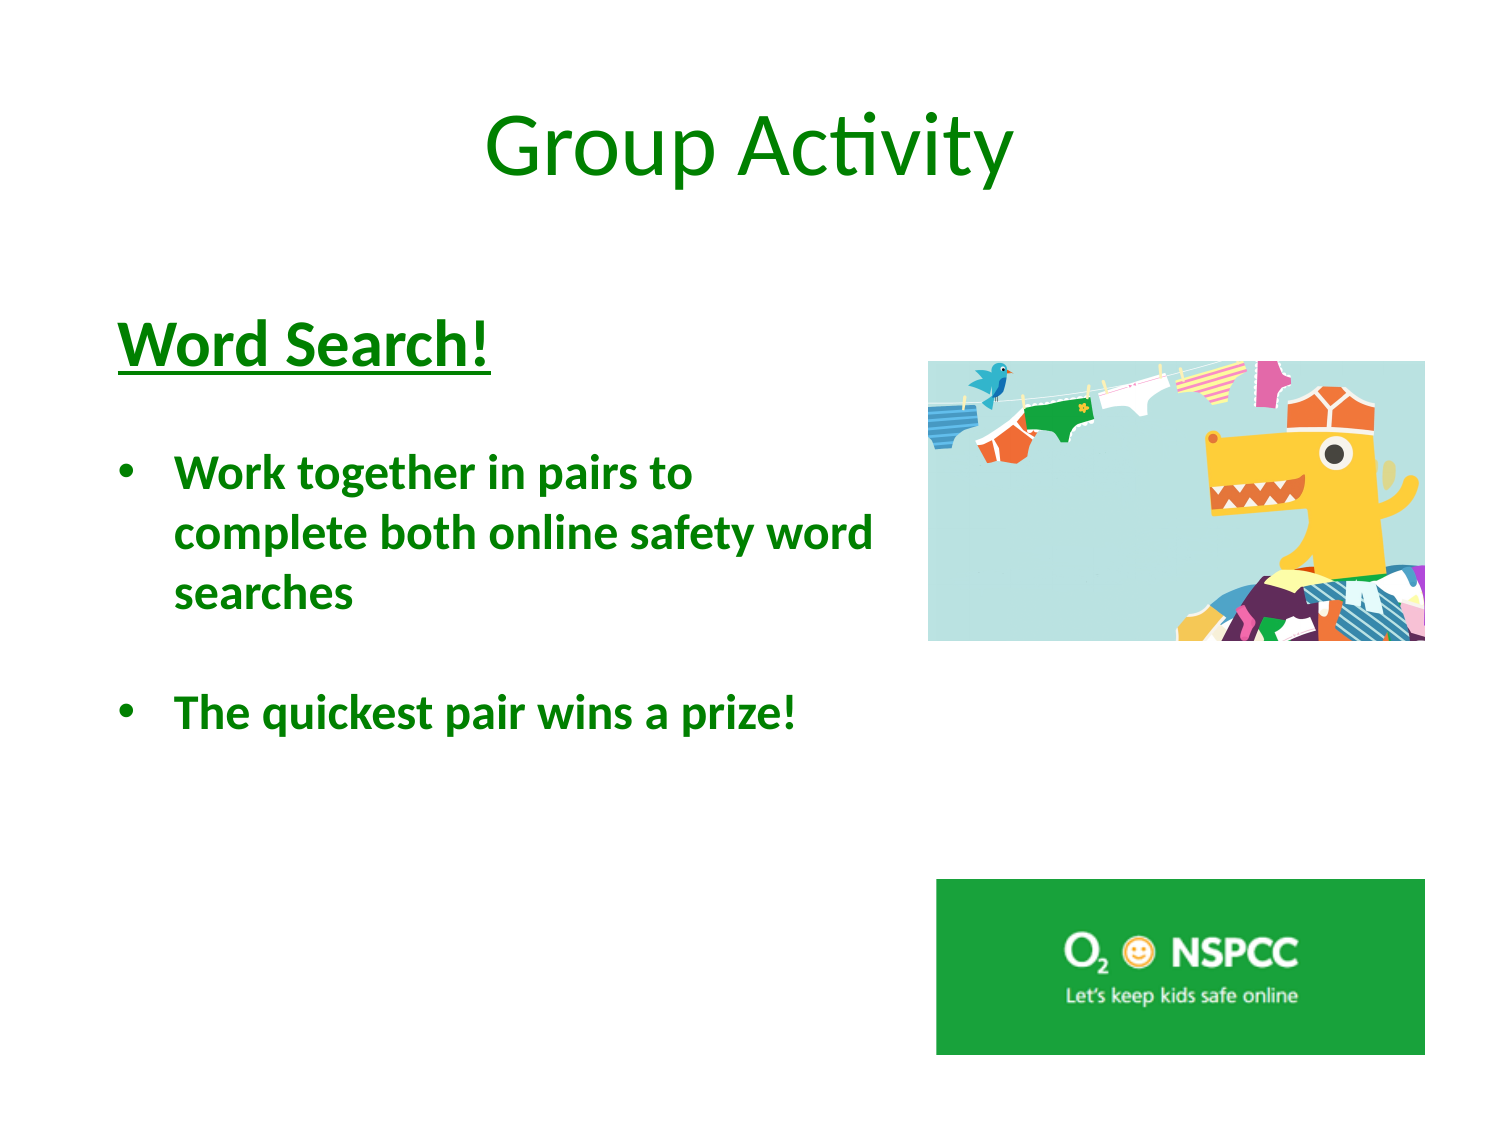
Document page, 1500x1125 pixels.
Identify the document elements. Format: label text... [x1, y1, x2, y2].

text_box Word Search! Work together in pairs to complete both online safety word searches The quickest pair wins a prize! [102, 232, 910, 748]
picture [928, 360, 1426, 641]
title Group Activity [75, 45, 1425, 233]
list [935, 879, 1426, 1055]
